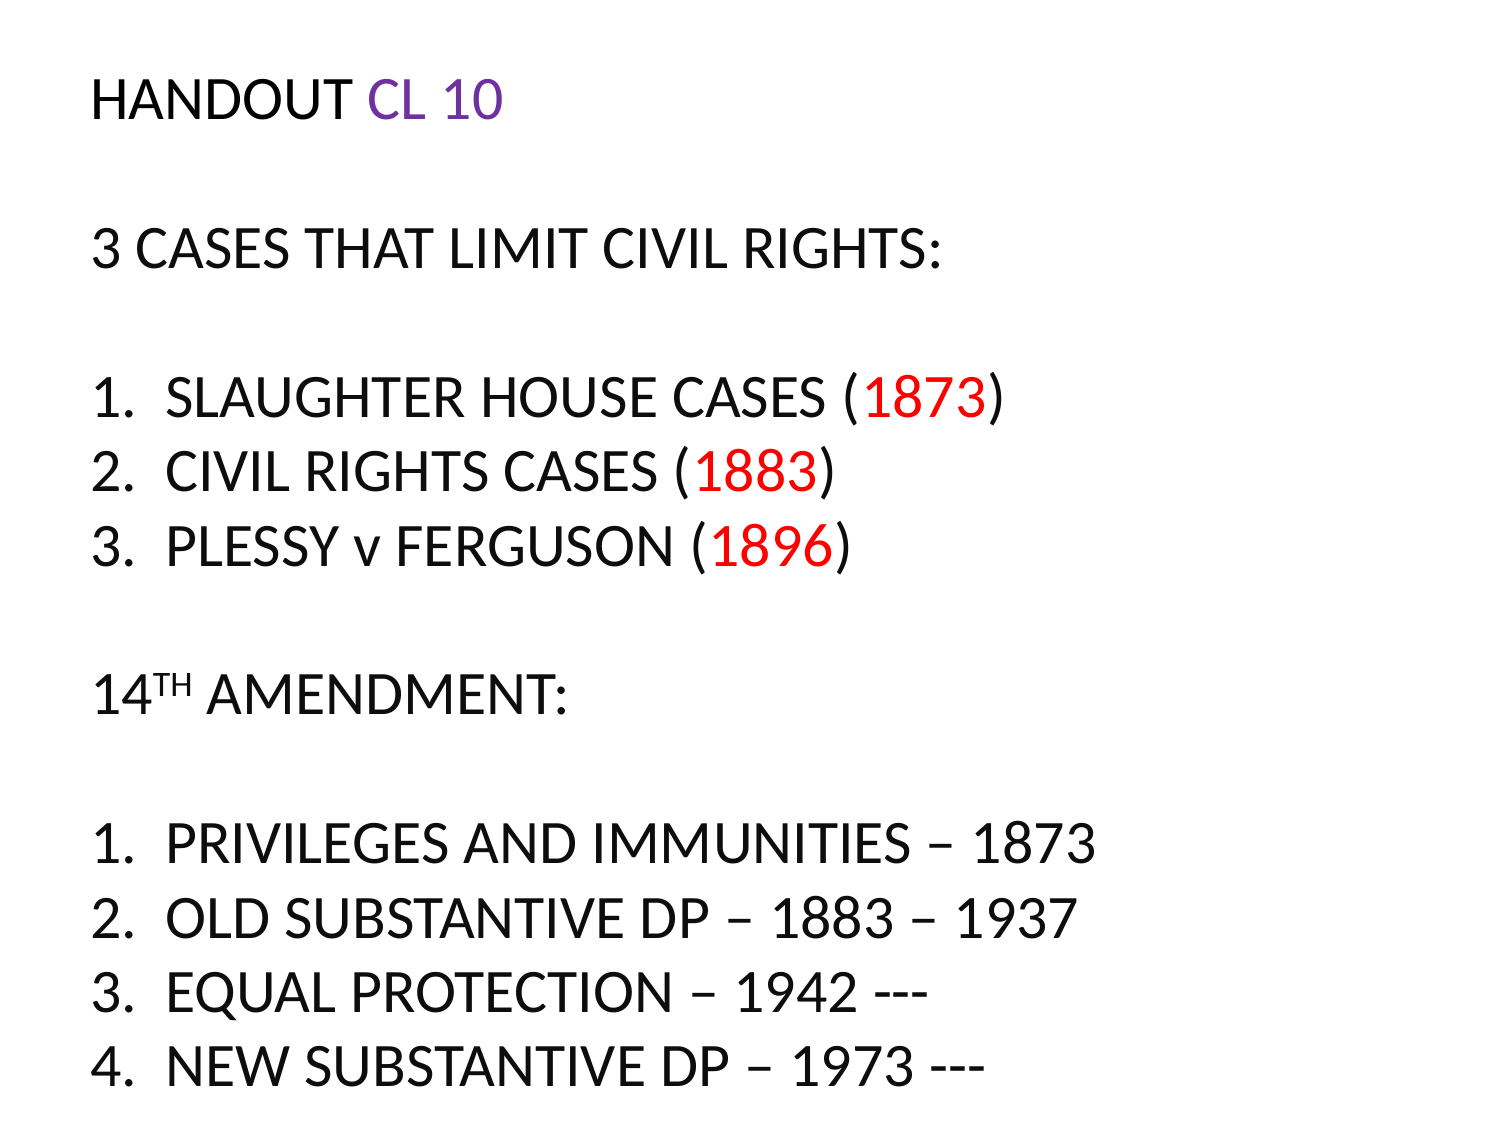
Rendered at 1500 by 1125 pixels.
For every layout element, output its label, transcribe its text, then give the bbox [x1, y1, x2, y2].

title HANDOUT CL 10 3 CASES THAT LIMIT CIVIL RIGHTS: 1. SLAUGHTER HOUSE CASES (1873) 2. CIVIL RIGHTS CASES (1883) 3. PLESSY v FERGUSON (1896) 14TH AMENDMENT: 1. PRIVILEGES AND IMMUNITIES – 1873 2. OLD SUBSTANTIVE DP – 1883 – 1937 3. EQUAL PROTECTION – 1942 --- 4. NEW SUBSTANTIVE DP – 1973 --- [75, 50, 1425, 1113]
